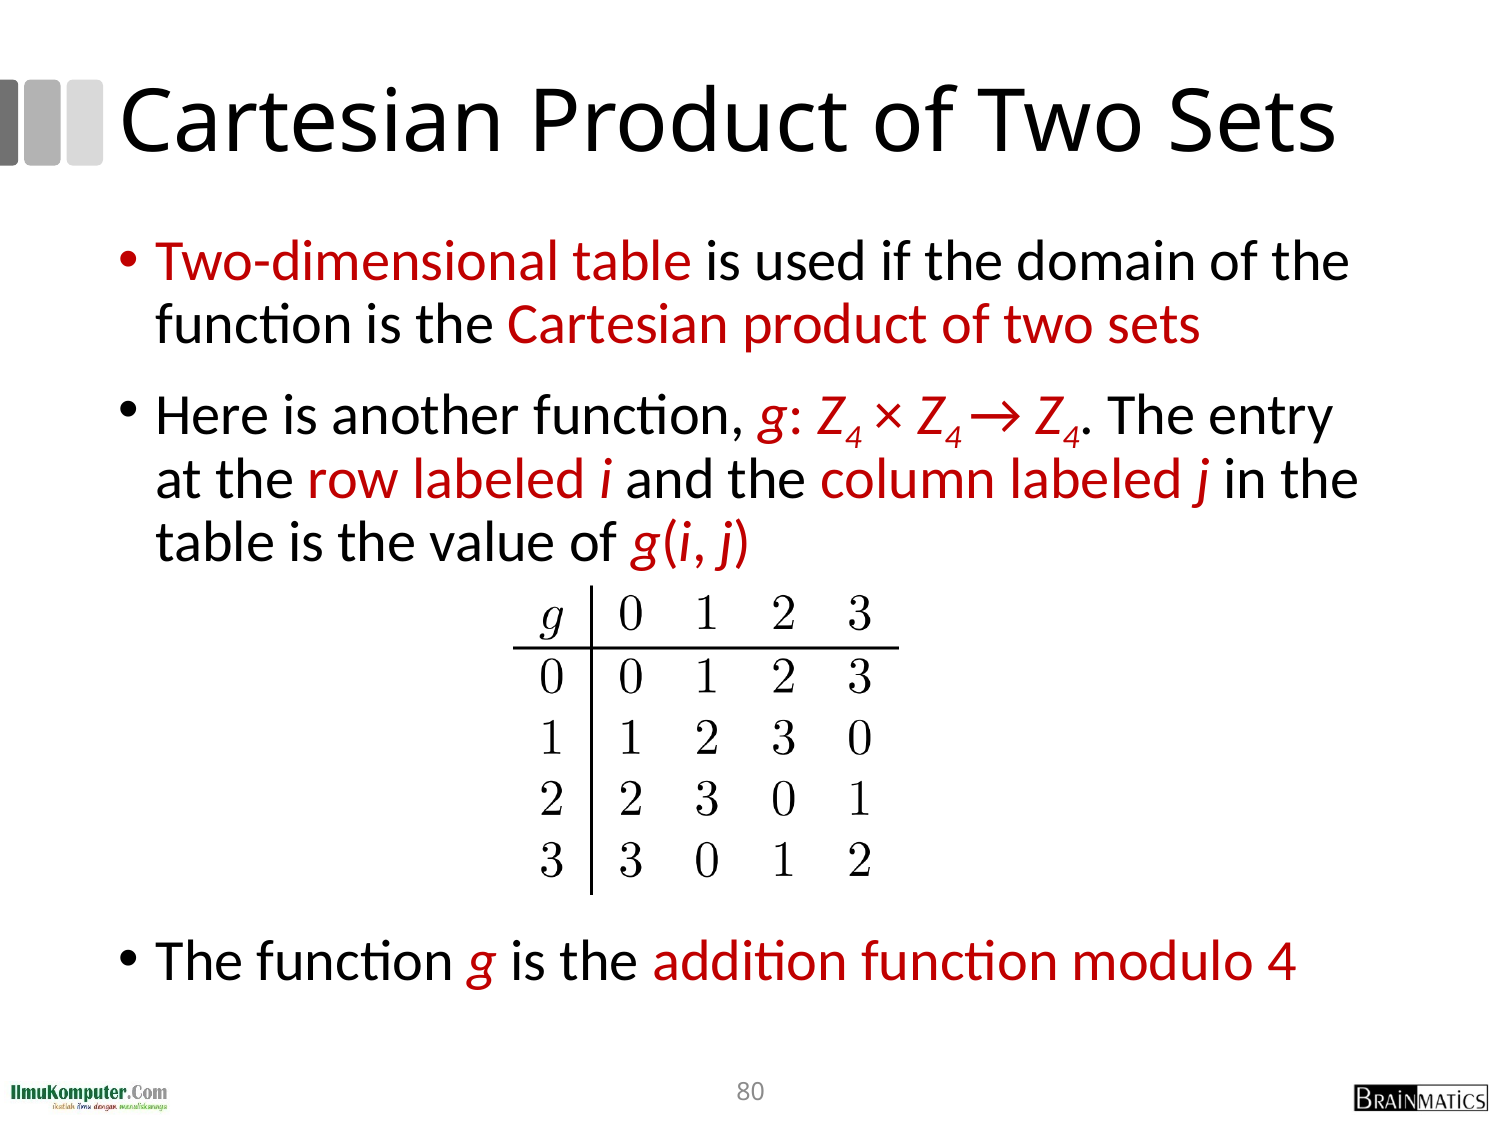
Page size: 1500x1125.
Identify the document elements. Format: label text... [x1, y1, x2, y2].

picture [1351, 1081, 1491, 1115]
picture [489, 574, 924, 913]
picture [4, 1081, 173, 1115]
slide_number 80 [582, 1062, 920, 1123]
title Cartesian Product of Two Sets [103, 24, 1397, 222]
list Two-dimensional table is used if the domain of the function is the Cartesian product of two sets Here is another function, g: Z4 × Z4 → Z4. The entry at the row labeled i and the column labeled j in the table is the value of g(i, j) The function g is the addition function modulo 4 [103, 222, 1397, 1095]
